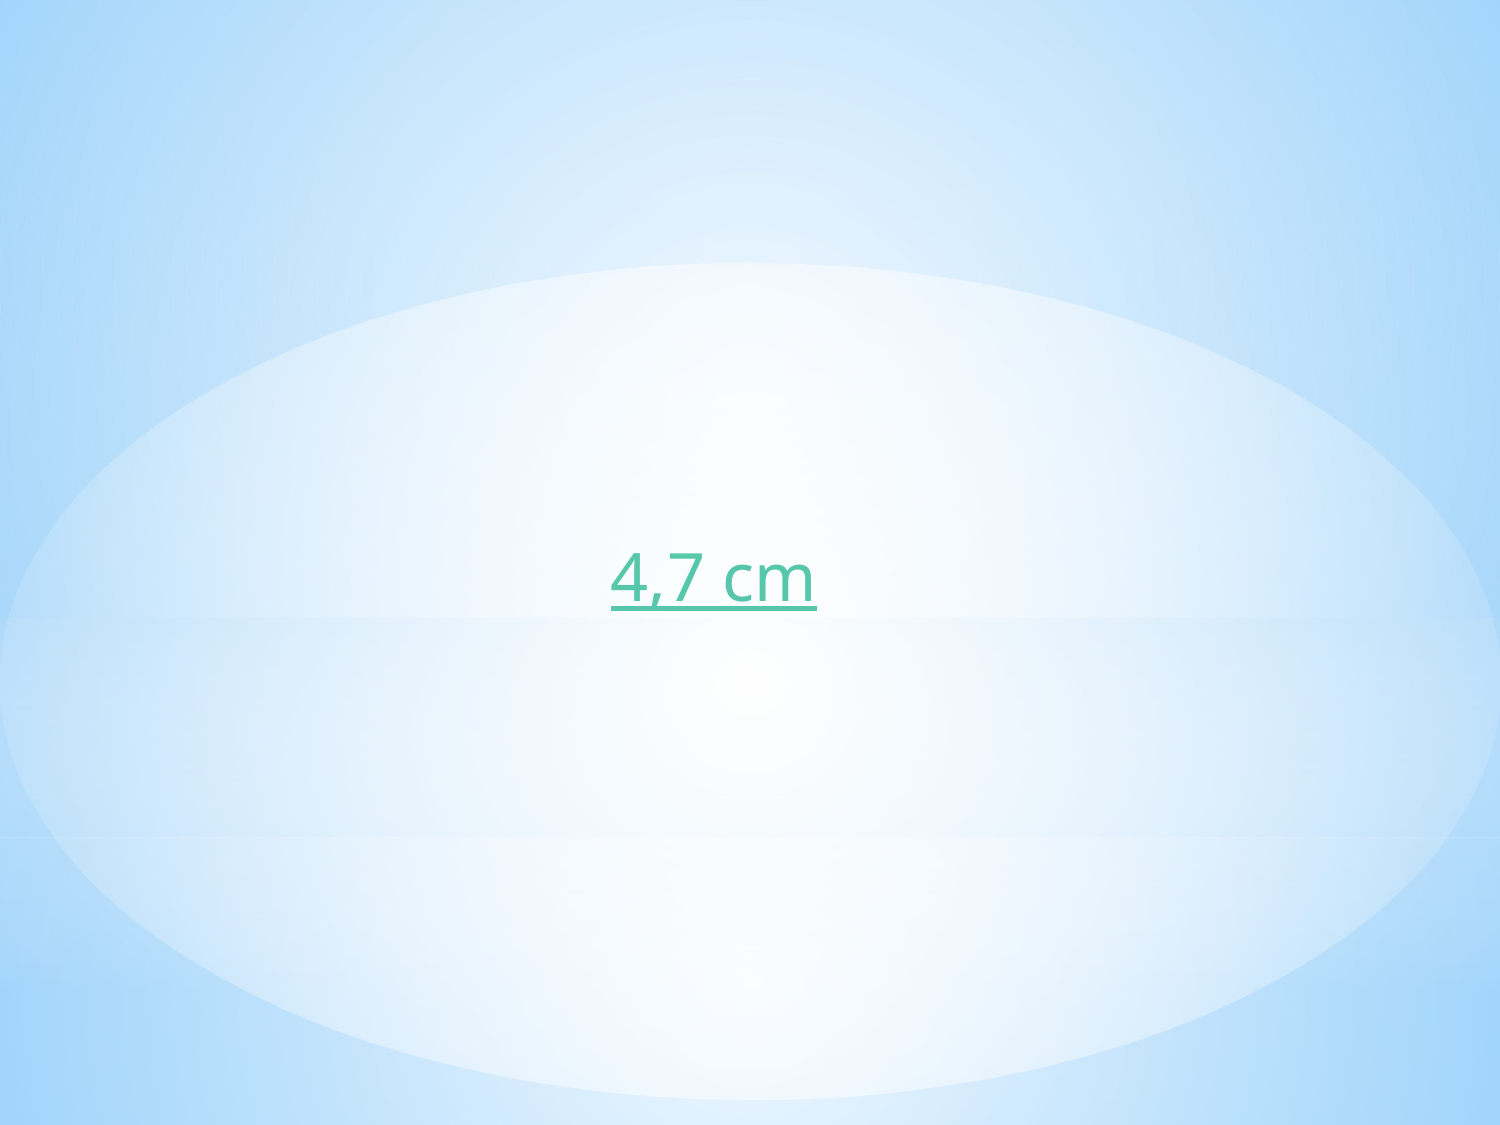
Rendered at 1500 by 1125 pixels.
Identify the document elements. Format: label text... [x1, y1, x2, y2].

text_box 4,7 cm [596, 527, 832, 633]
